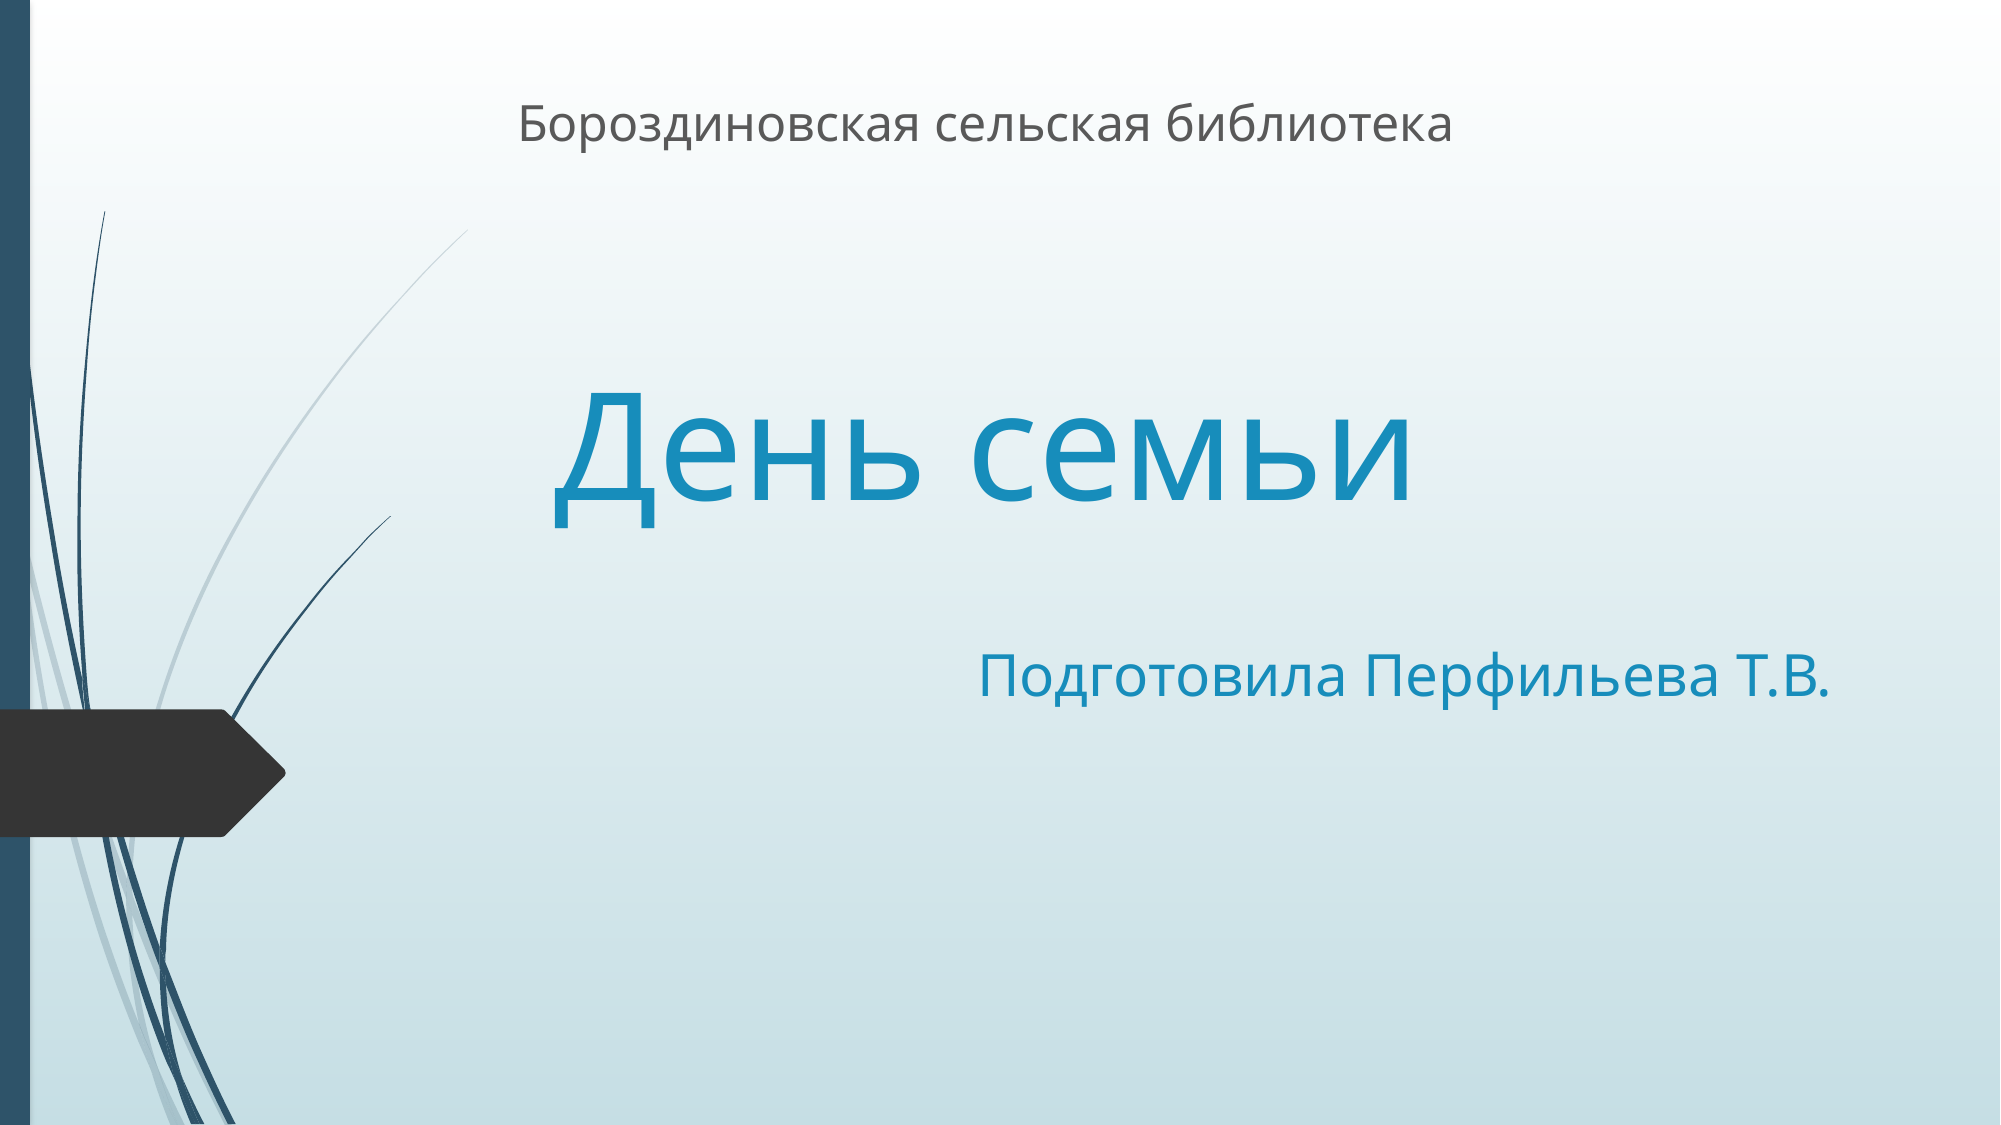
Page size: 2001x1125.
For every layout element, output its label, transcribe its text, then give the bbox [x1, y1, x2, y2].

subtitle Бороздиновская сельская библиотека [502, 83, 1515, 269]
text_box Подготовила Перфильева Т.В. [962, 530, 1938, 716]
title День семьи [539, 353, 1515, 539]
